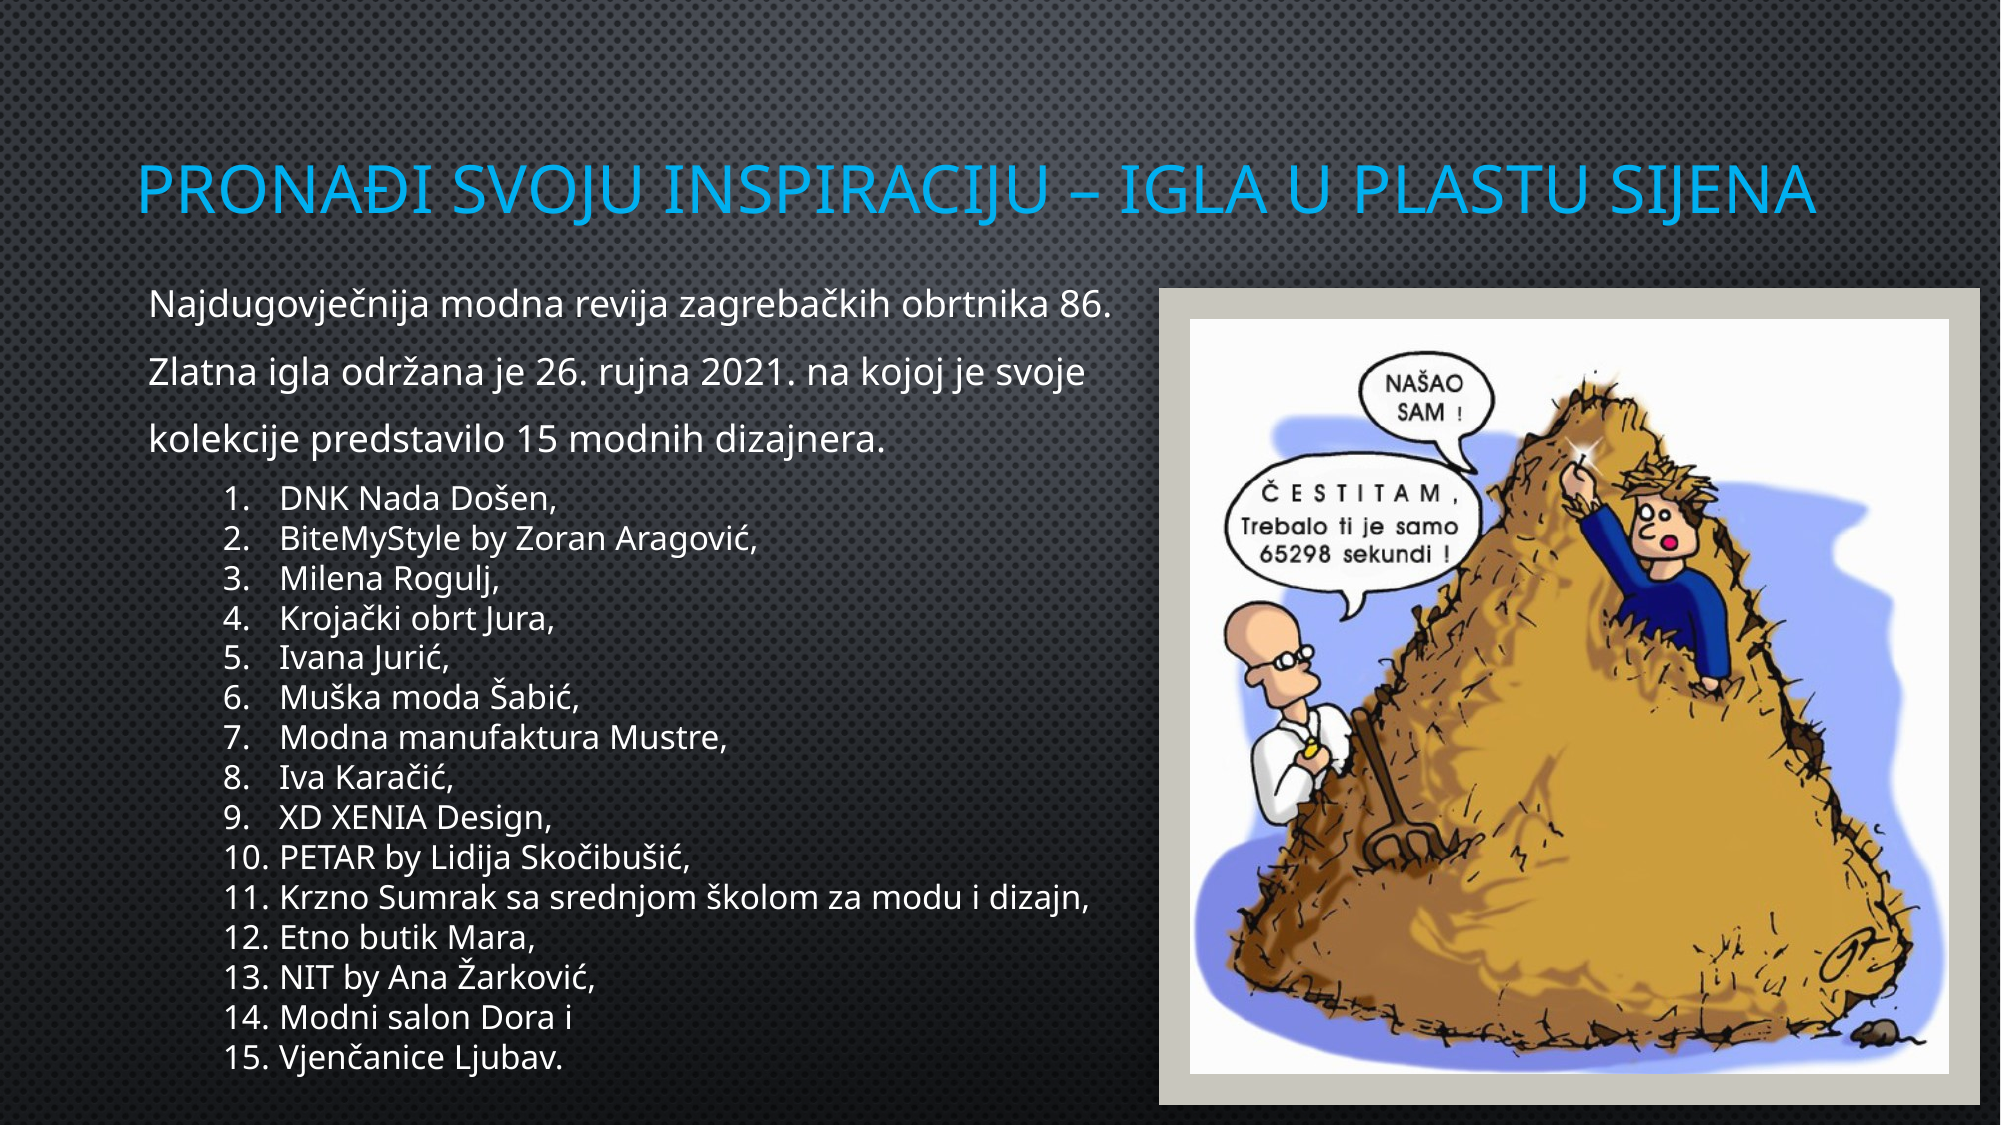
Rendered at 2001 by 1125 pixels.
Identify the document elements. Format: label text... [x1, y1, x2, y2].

title PRONAĐI SVOJU INSPIRACIJU – IGLA U PLASTU SIJENA [120, 70, 1880, 383]
picture [1190, 318, 1950, 1074]
text_box Najdugovječnija modna revija zagrebačkih obrtnika 86. Zlatna igla održana je 26. rujna 2021. na kojoj je svoje kolekcije predstavilo 15 modnih dizajnera. [133, 250, 1215, 513]
text_box DNK Nada Došen, BiteMyStyle by Zoran Aragović, Milena Rogulj, Krojački obrt Jura, Ivana Jurić, Muška moda Šabić, Modna manufaktura Mustre, Iva Karačić, XD XENIA Design, PETAR by Lidija Skočibušić, Krzno Sumrak sa srednjom školom za modu i dizajn, Etno butik Mara, NIT by Ana Žarković, Modni salon Dora i Vjenčanice Ljubav. [208, 424, 1116, 1125]
